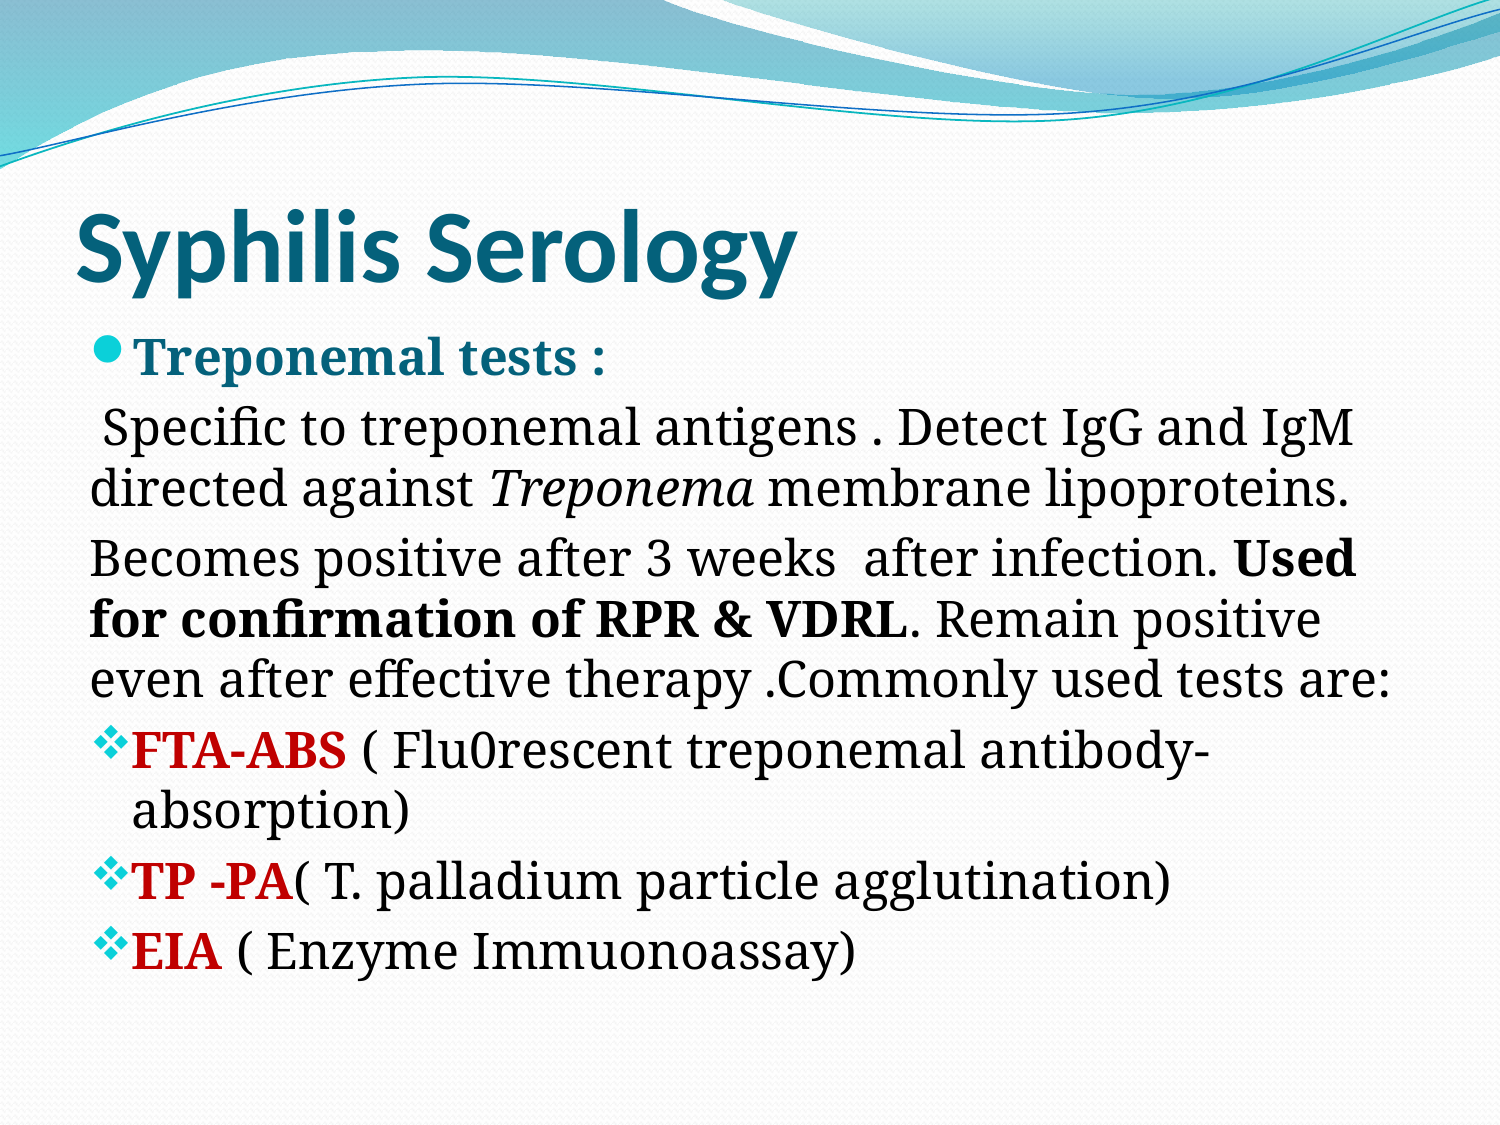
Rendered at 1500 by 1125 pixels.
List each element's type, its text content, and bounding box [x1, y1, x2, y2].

title Syphilis Serology [75, 115, 1425, 303]
list Treponemal tests : Specific to treponemal antigens . Detect IgG and IgM directed against Treponema membrane lipoproteins. Becomes positive after 3 weeks after infection. Used for confirmation of RPR & VDRL. Remain positive even after effective therapy .Commonly used tests are: FTA-ABS ( Flu0rescent treponemal antibody-absorption) TP -PA( T. palladium particle agglutination) EIA ( Enzyme Immuonoassay) [75, 317, 1425, 1038]
